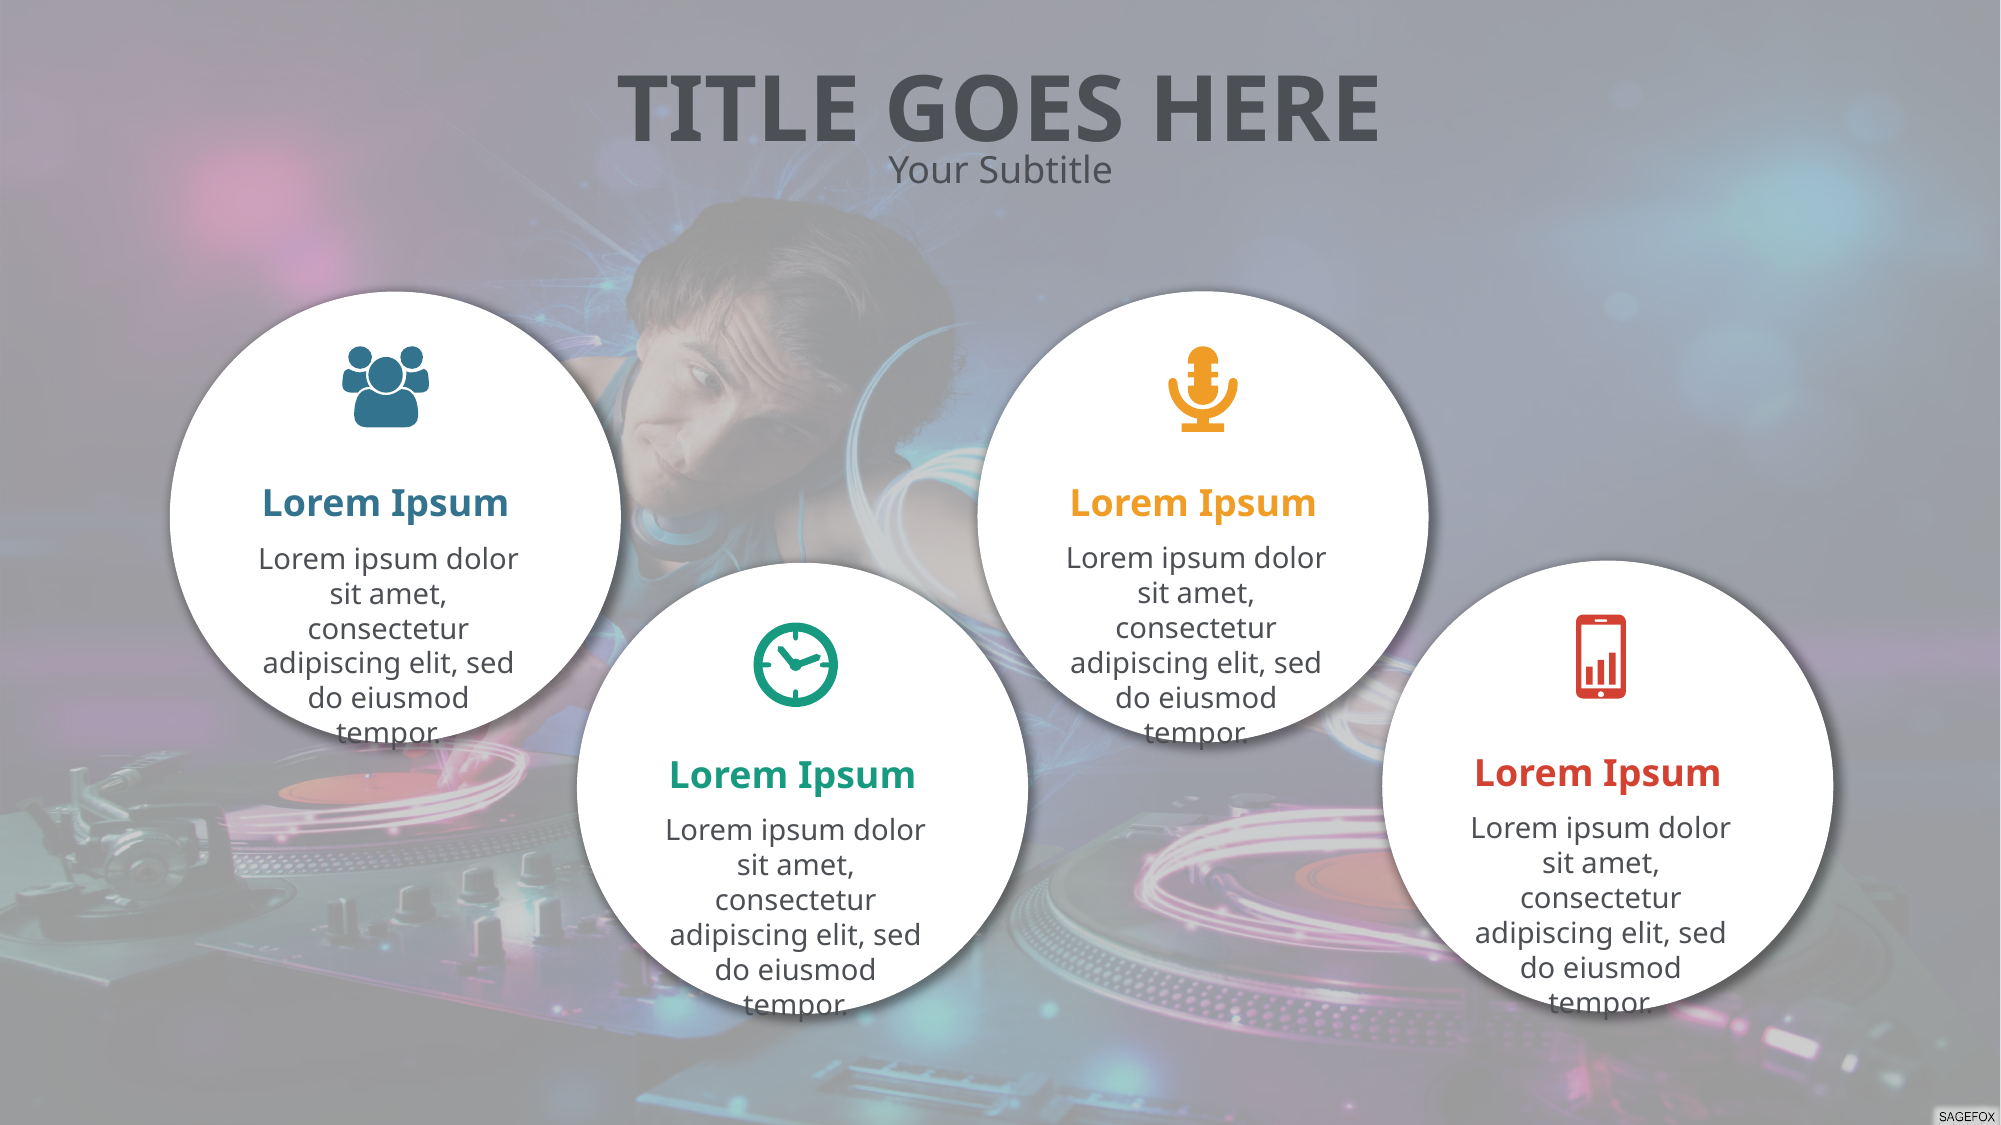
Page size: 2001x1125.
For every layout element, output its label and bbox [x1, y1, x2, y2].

text_box [1575, 614, 1626, 699]
text_box [976, 290, 1430, 743]
text_box [753, 622, 838, 707]
text_box [1447, 741, 1748, 959]
text_box [1168, 346, 1238, 432]
text_box [1381, 560, 1834, 1013]
text_box [169, 291, 622, 744]
text_box [642, 743, 943, 961]
text_box [1043, 471, 1344, 689]
text_box [548, 42, 1452, 199]
text_box [342, 346, 429, 428]
picture [1936, 1111, 1997, 1125]
text_box [576, 562, 1029, 1015]
text_box [235, 471, 536, 690]
